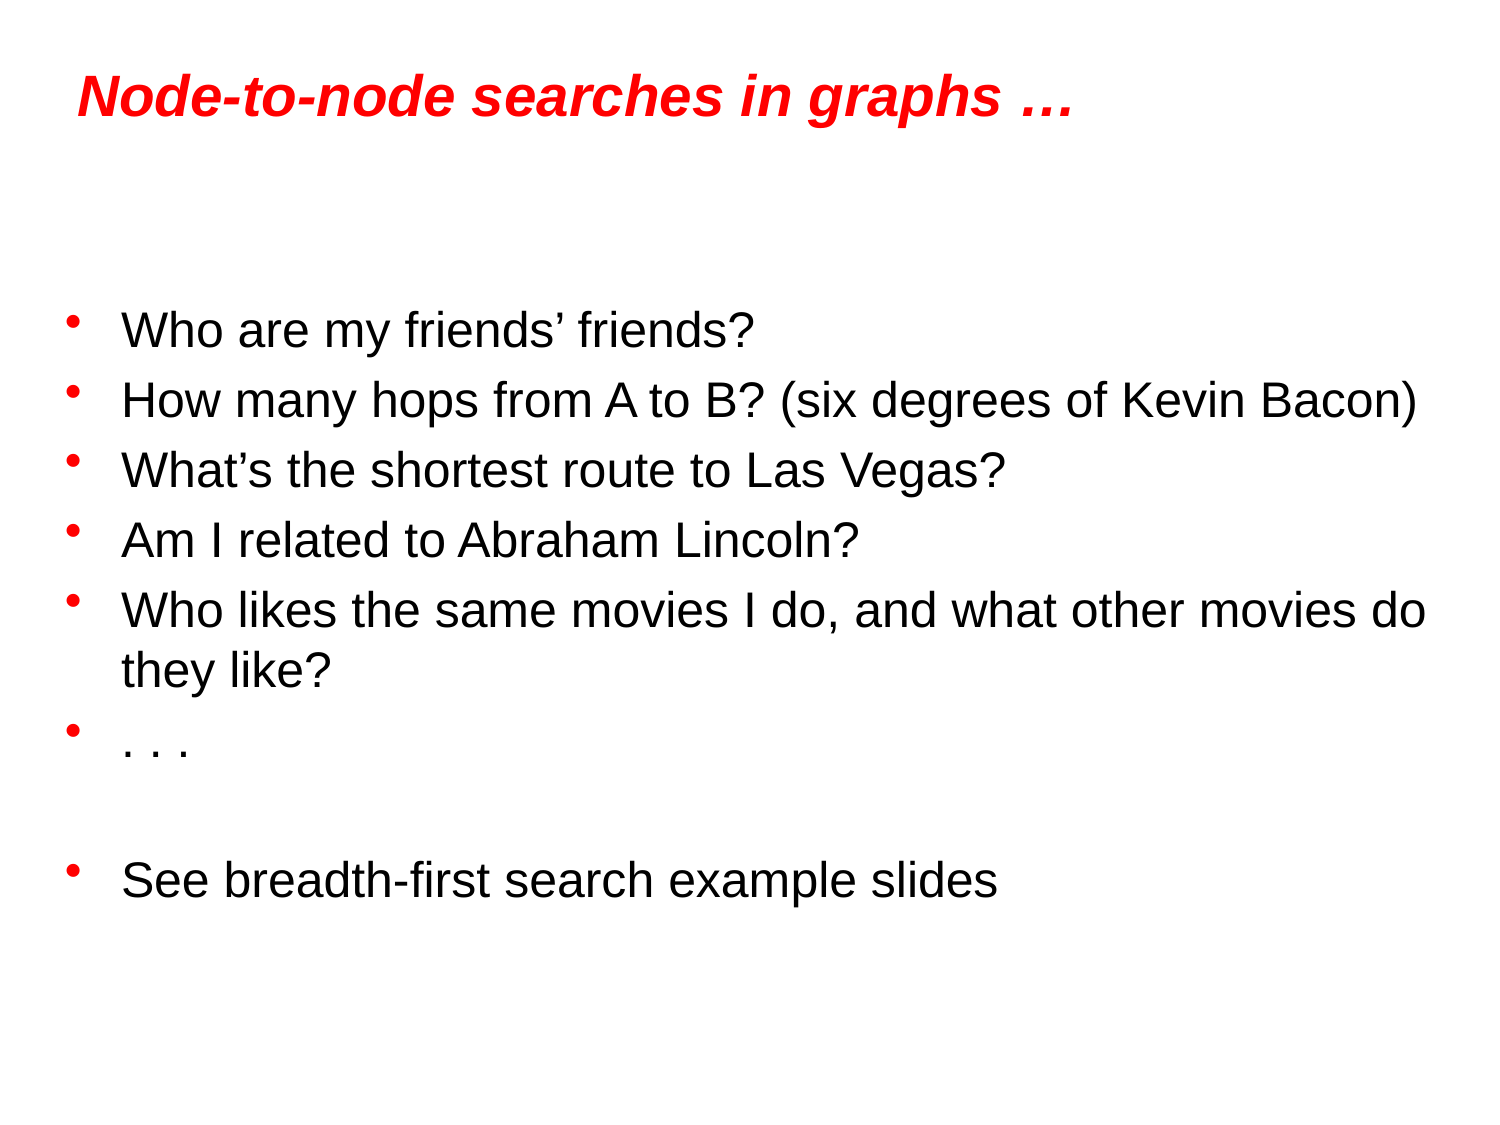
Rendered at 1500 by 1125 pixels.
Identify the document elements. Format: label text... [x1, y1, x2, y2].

title Node-to-node searches in graphs … [61, 61, 1432, 124]
list Who are my friends’ friends? How many hops from A to B? (six degrees of Kevin Bacon) What’s the shortest route to Las Vegas? Am I related to Abraham Lincoln? Who likes the same movies I do, and what other movies do they like? . . . See breadth-first search example slides [50, 149, 1500, 1125]
